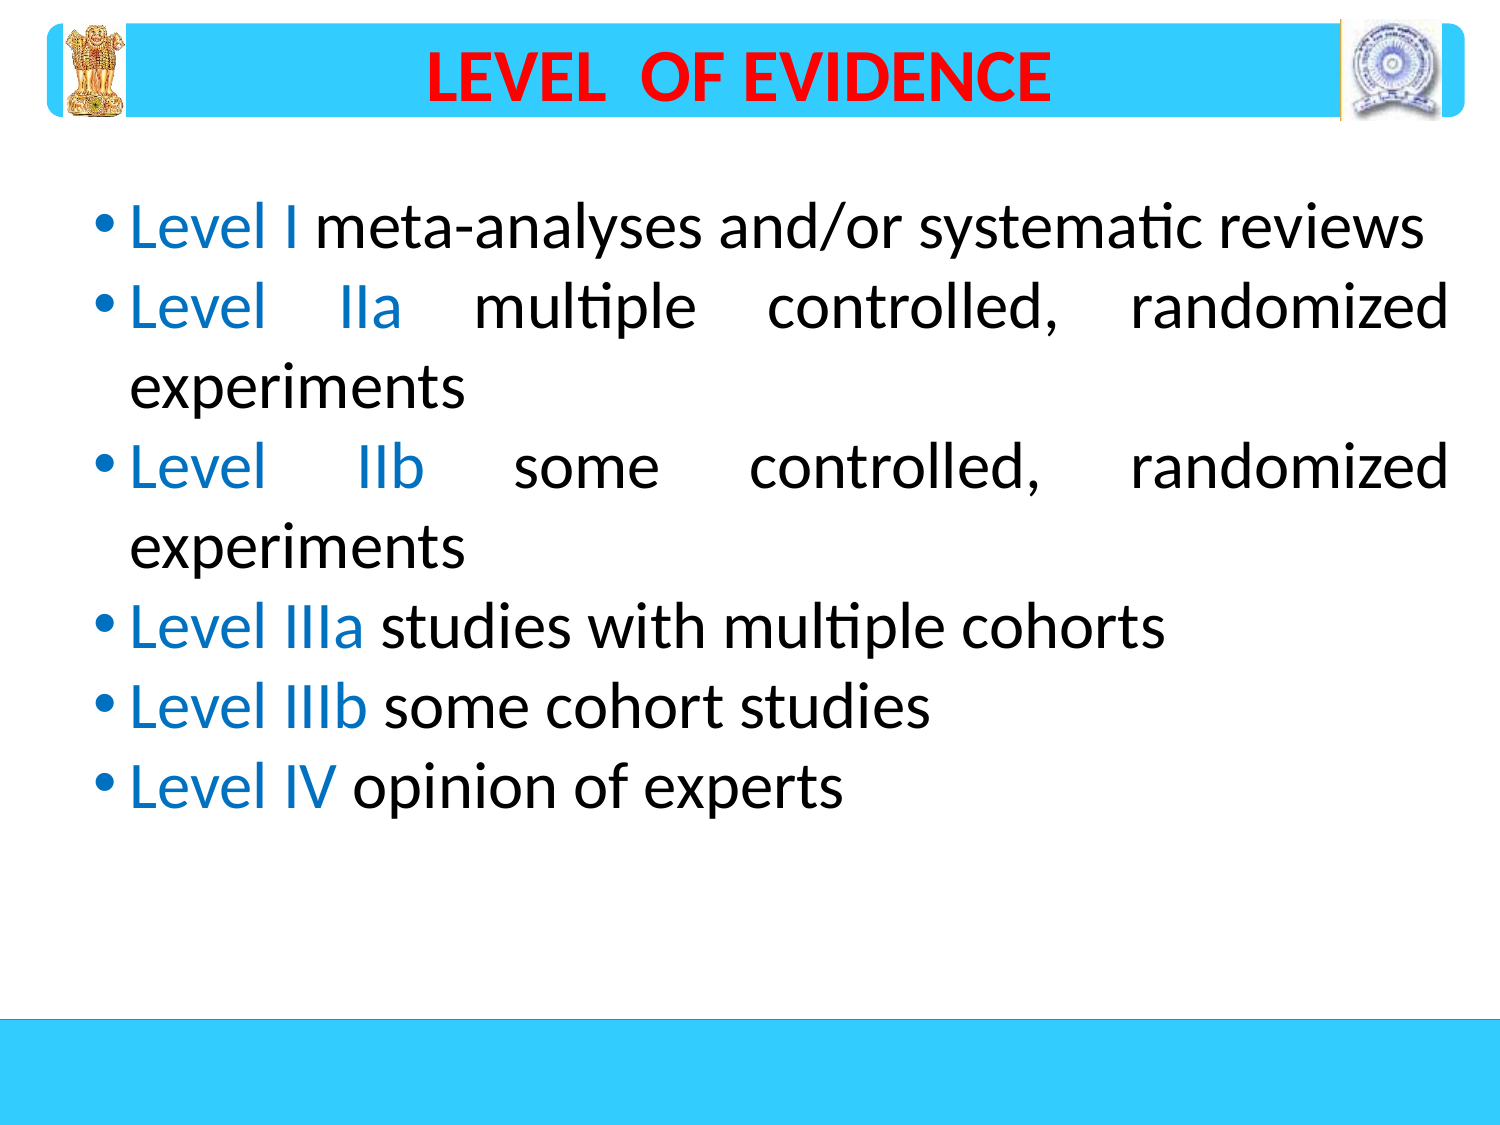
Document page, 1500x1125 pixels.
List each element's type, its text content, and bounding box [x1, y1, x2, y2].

picture [1340, 19, 1442, 121]
text_box LEVEL OF EVIDENCE [411, 19, 1186, 124]
text_box Level I meta-analyses and/or systematic reviews Level IIa multiple controlled, randomized experiments Level IIb some controlled, randomized experiments Level IIIa studies with multiple cohorts Level IIIb some cohort studies Level IV opinion of experts [78, 174, 1467, 963]
picture [63, 23, 126, 118]
